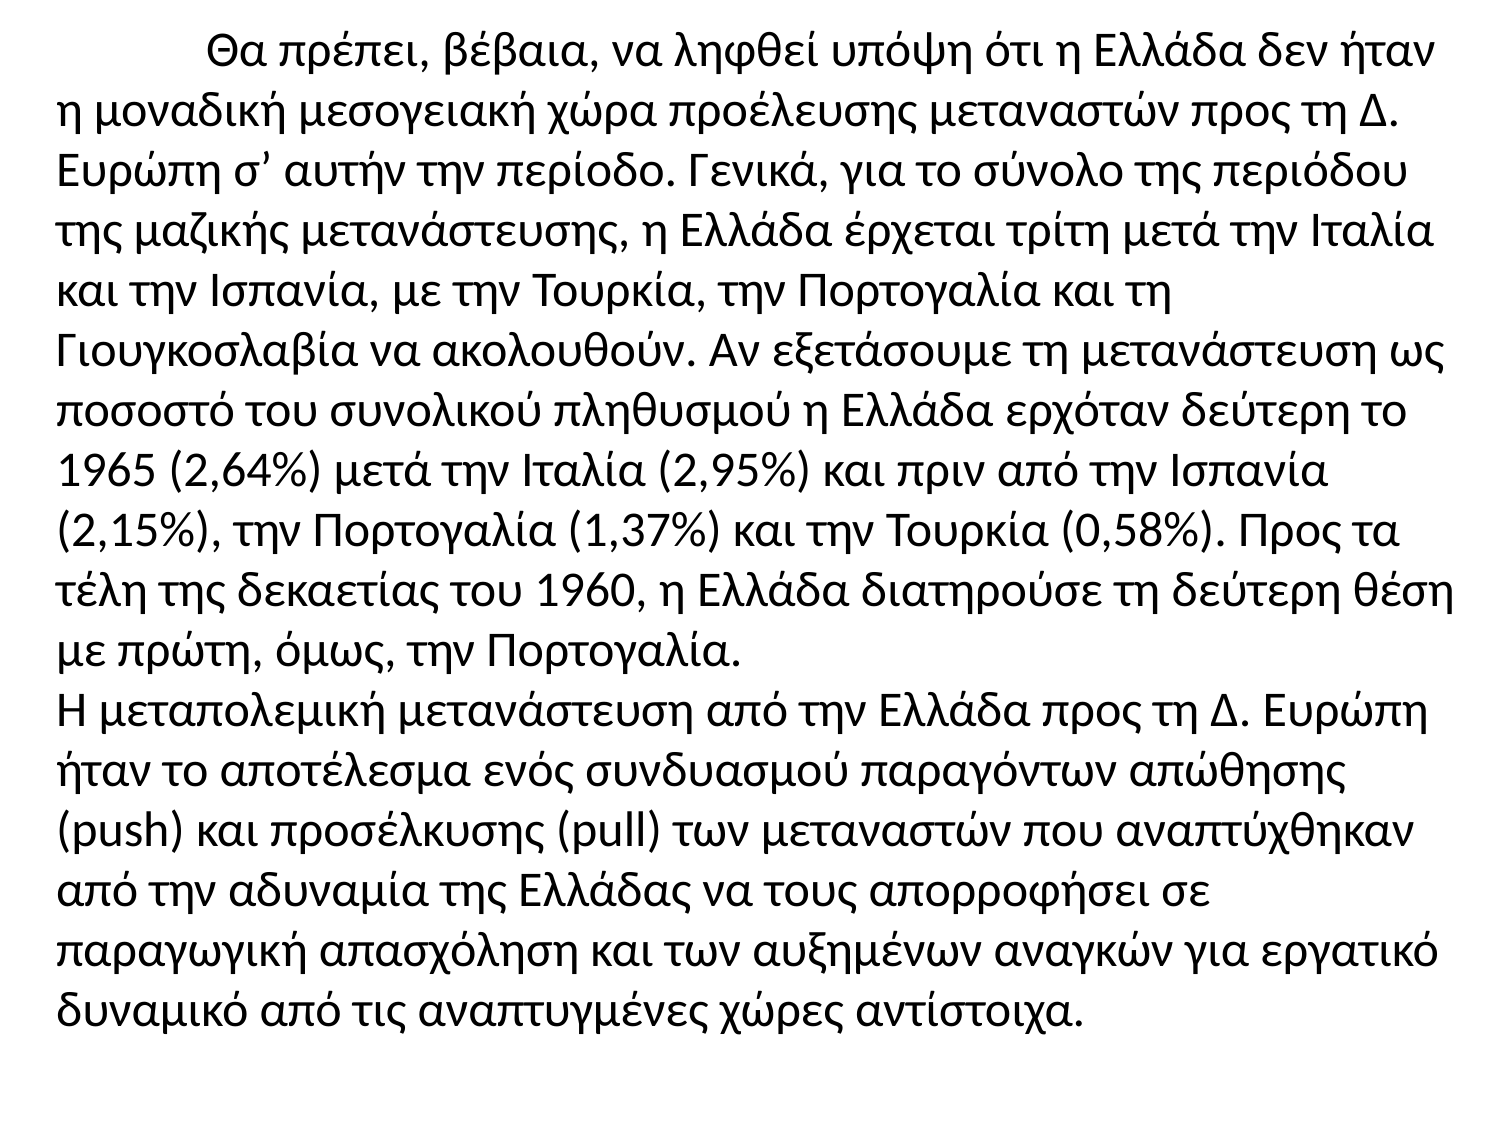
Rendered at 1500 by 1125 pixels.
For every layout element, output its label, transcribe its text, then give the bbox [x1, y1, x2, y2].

text_box Θα πρέπει, βέβαια, να ληφθεί υπόψη ότι η Ελλάδα δεν ήταν η μοναδική μεσογειακή χώρα προέλευσης μεταναστών προς τη Δ. Ευρώπη σ’ αυτήν την περίοδο. Γενικά, για το σύνολο της περιόδου της μαζικής μετανάστευσης, η Ελλάδα έρχεται τρίτη μετά την Ιταλία και την Ισπανία, με την Τουρκία, την Πορτογαλία και τη Γιουγκοσλαβία να ακολουθούν. Αν εξετάσουμε τη μετανάστευση ως ποσοστό του συνολικού πληθυσμού η Ελλάδα ερχόταν δεύτερη το 1965 (2,64%) μετά την Ιταλία (2,95%) και πριν από την Ισπανία (2,15%), την Πορτογαλία (1,37%) και την Τουρκία (0,58%). Προς τα τέλη της δεκαετίας του 1960, η Ελλάδα διατηρούσε τη δεύτερη θέση με πρώτη, όμως, την Πορτογαλία. Η μεταπολεμική μετανάστευση από την Ελλάδα προς τη Δ. Ευρώπη ήταν το αποτέλεσμα ενός συνδυασμού παραγόντων απώθησης (push) και προσέλκυσης (pull) των μεταναστών που αναπτύχθηκαν από την αδυναμία της Ελλάδας να τους απορροφήσει σε παραγωγική απασχόληση και των αυξημένων αναγκών για εργατικό δυναμικό από τις αναπτυγμένες χώρες αντίστοιχα. [41, 9, 1471, 1045]
